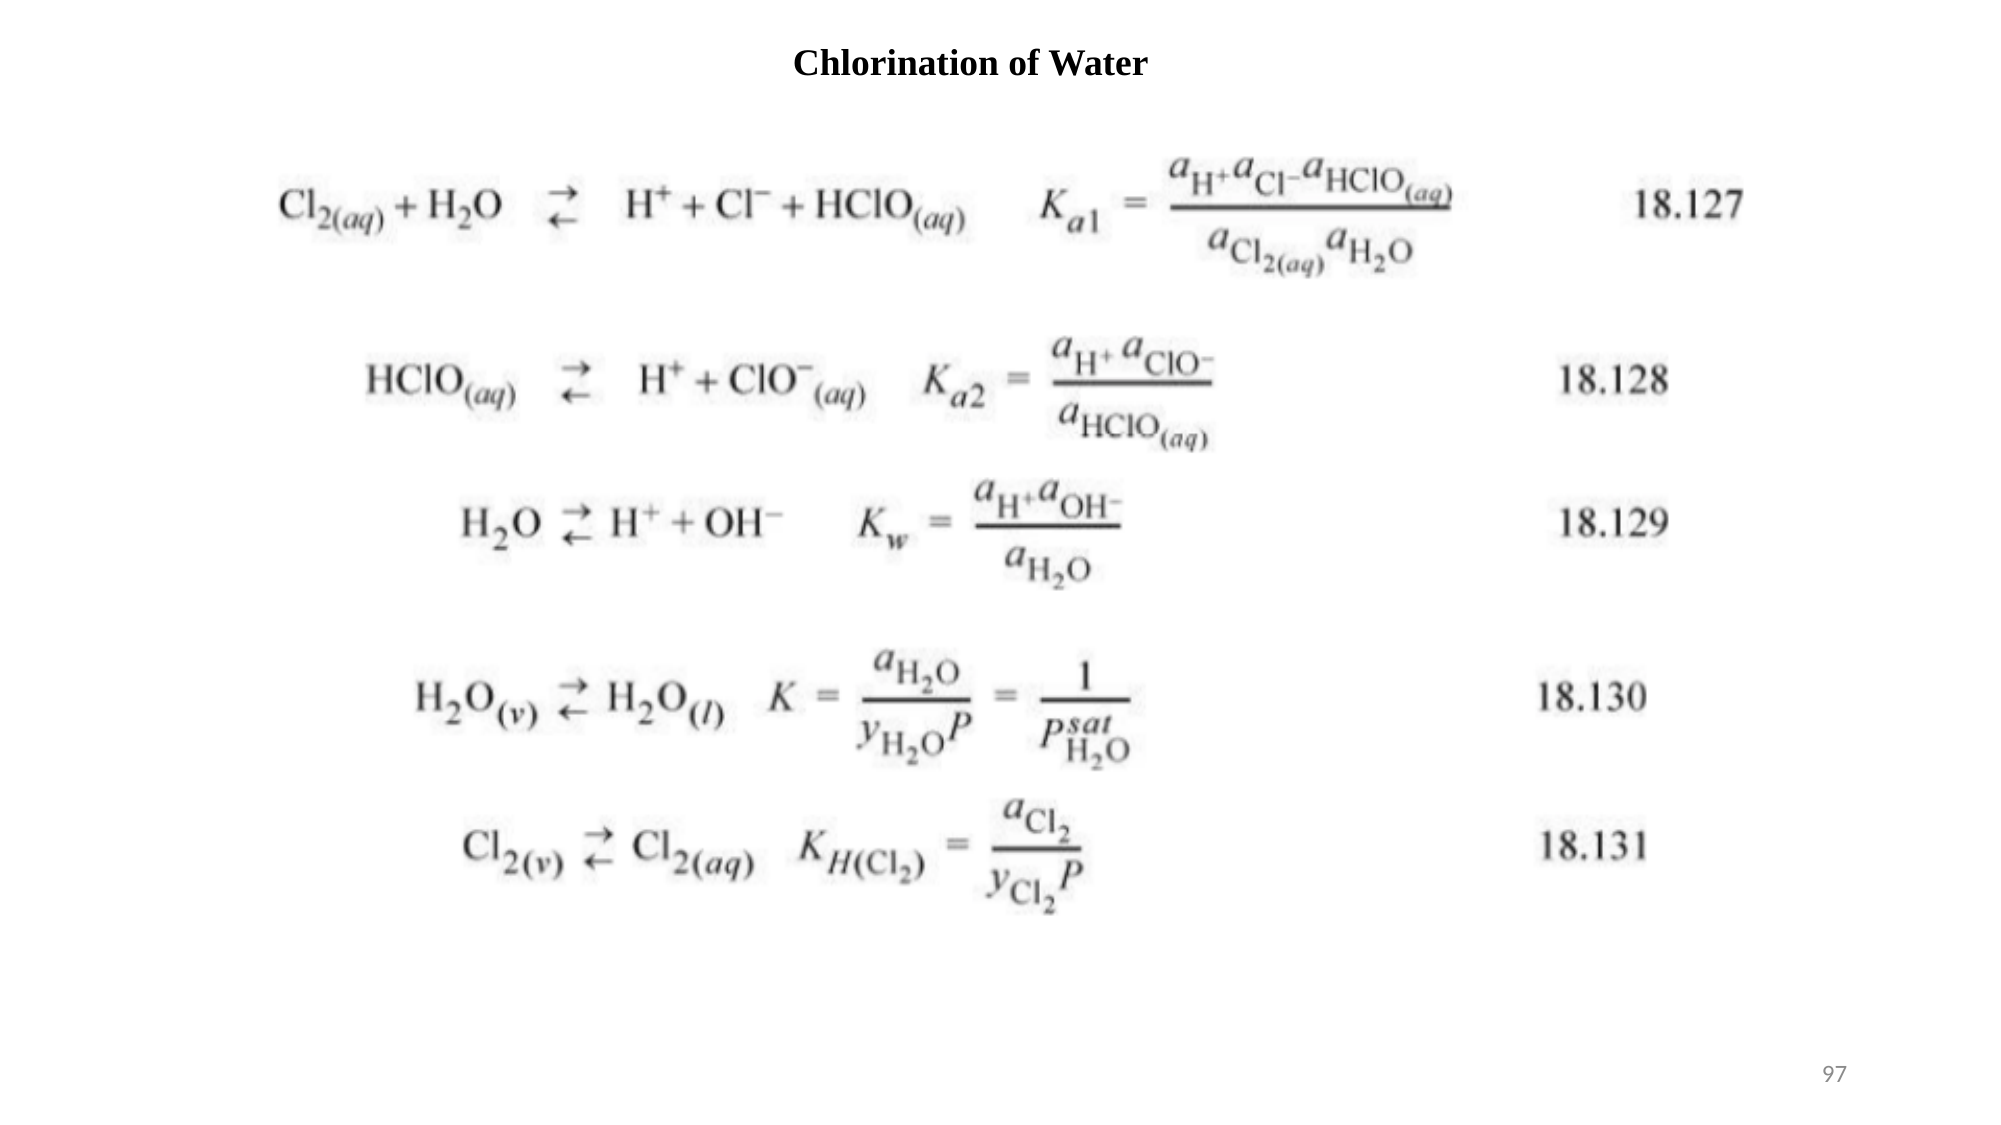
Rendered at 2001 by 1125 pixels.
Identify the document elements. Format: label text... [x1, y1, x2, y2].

text_box Chlorination of Water [778, 30, 1164, 91]
picture [343, 330, 1676, 597]
picture [408, 629, 1653, 920]
slide_number 97 [1412, 1042, 1863, 1103]
picture [274, 149, 1751, 298]
